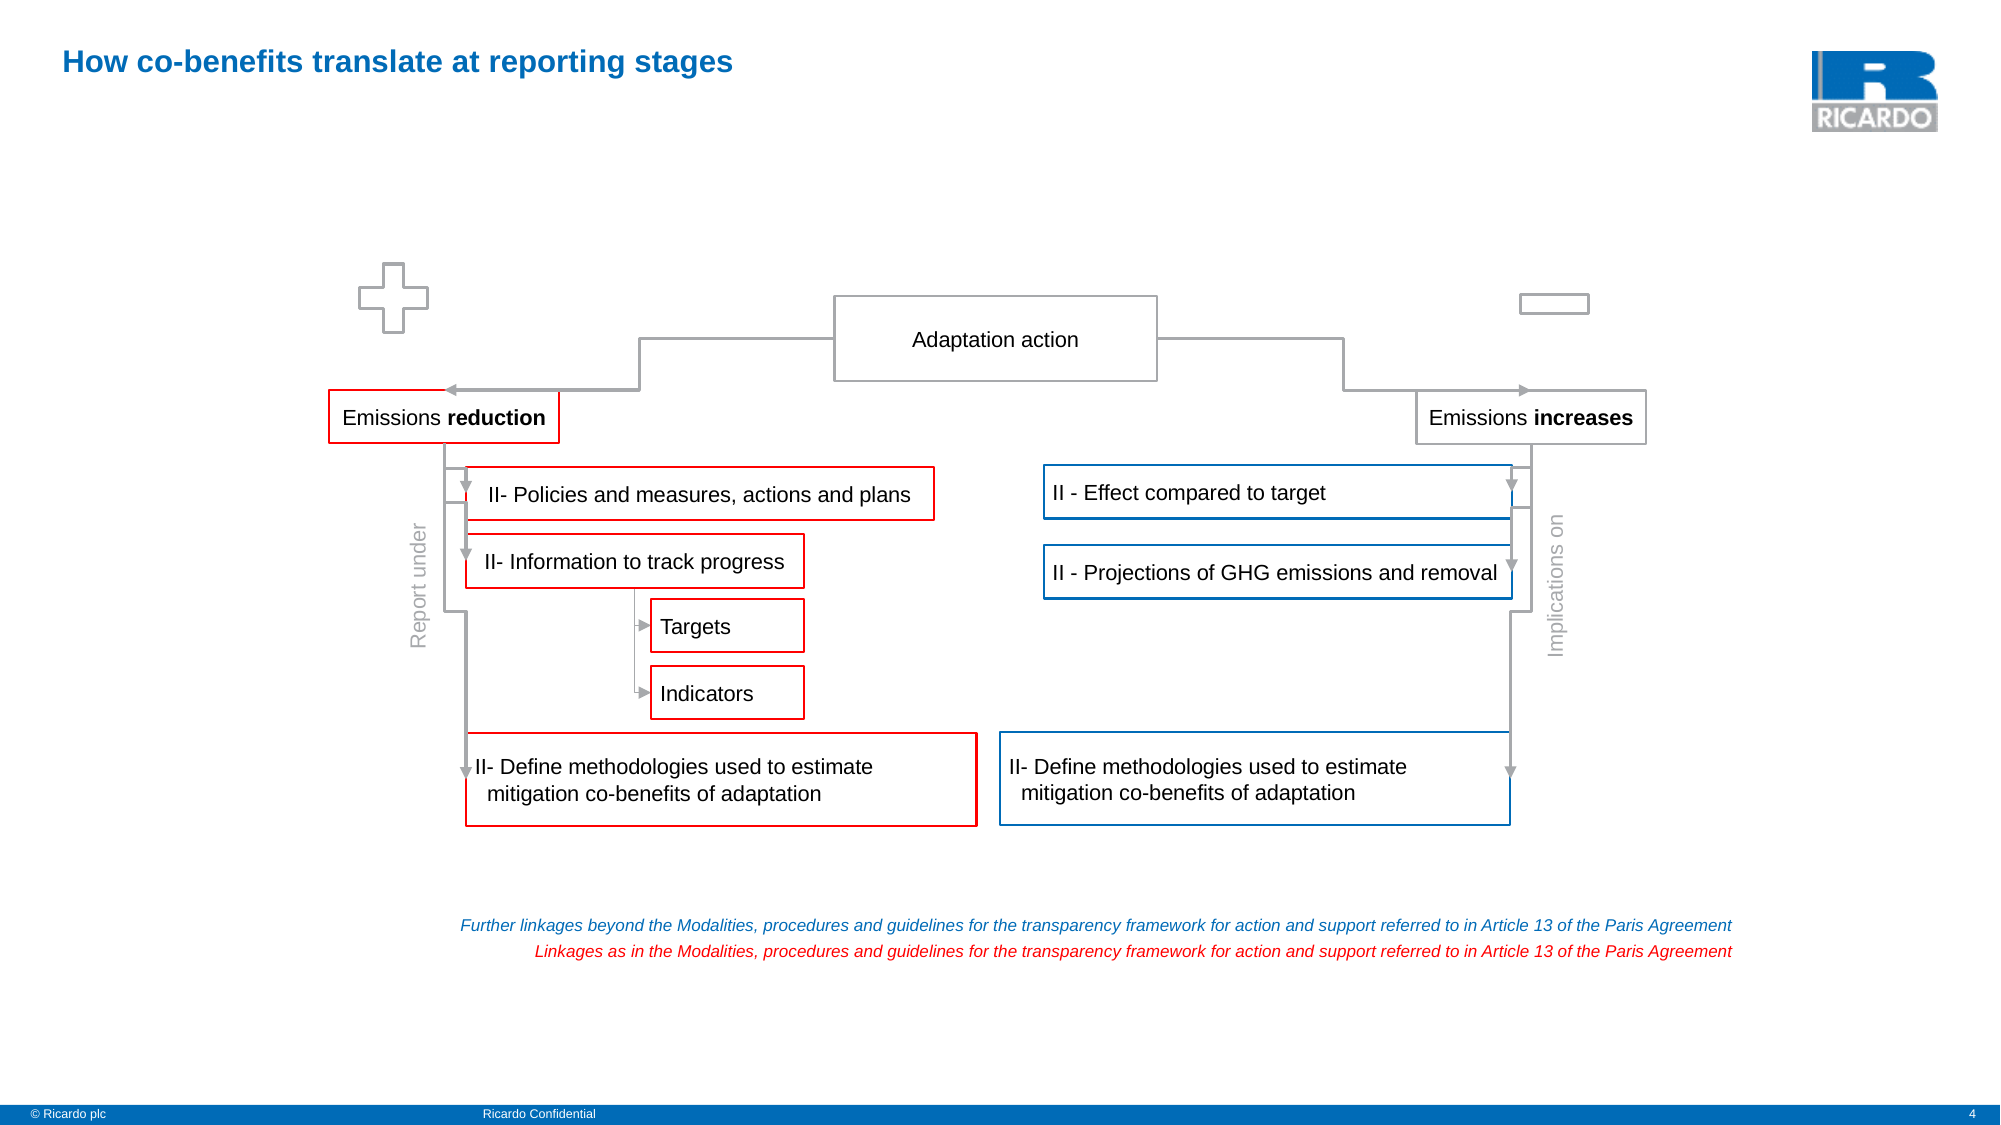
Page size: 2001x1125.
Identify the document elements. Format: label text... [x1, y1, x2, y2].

text_box Further linkages beyond the Modalities, procedures and guidelines for the transparency framework for action and support referred to in Article 13 of the Paris Agreement [393, 906, 1750, 942]
title How co-benefits translate at reporting stages [61, 40, 1709, 80]
picture [1812, 51, 1938, 132]
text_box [329, 263, 1647, 827]
text_box Linkages as in the Modalities, procedures and guidelines for the transparency framework for action and support referred to in Article 13 of the Paris Agreement [393, 942, 1750, 969]
